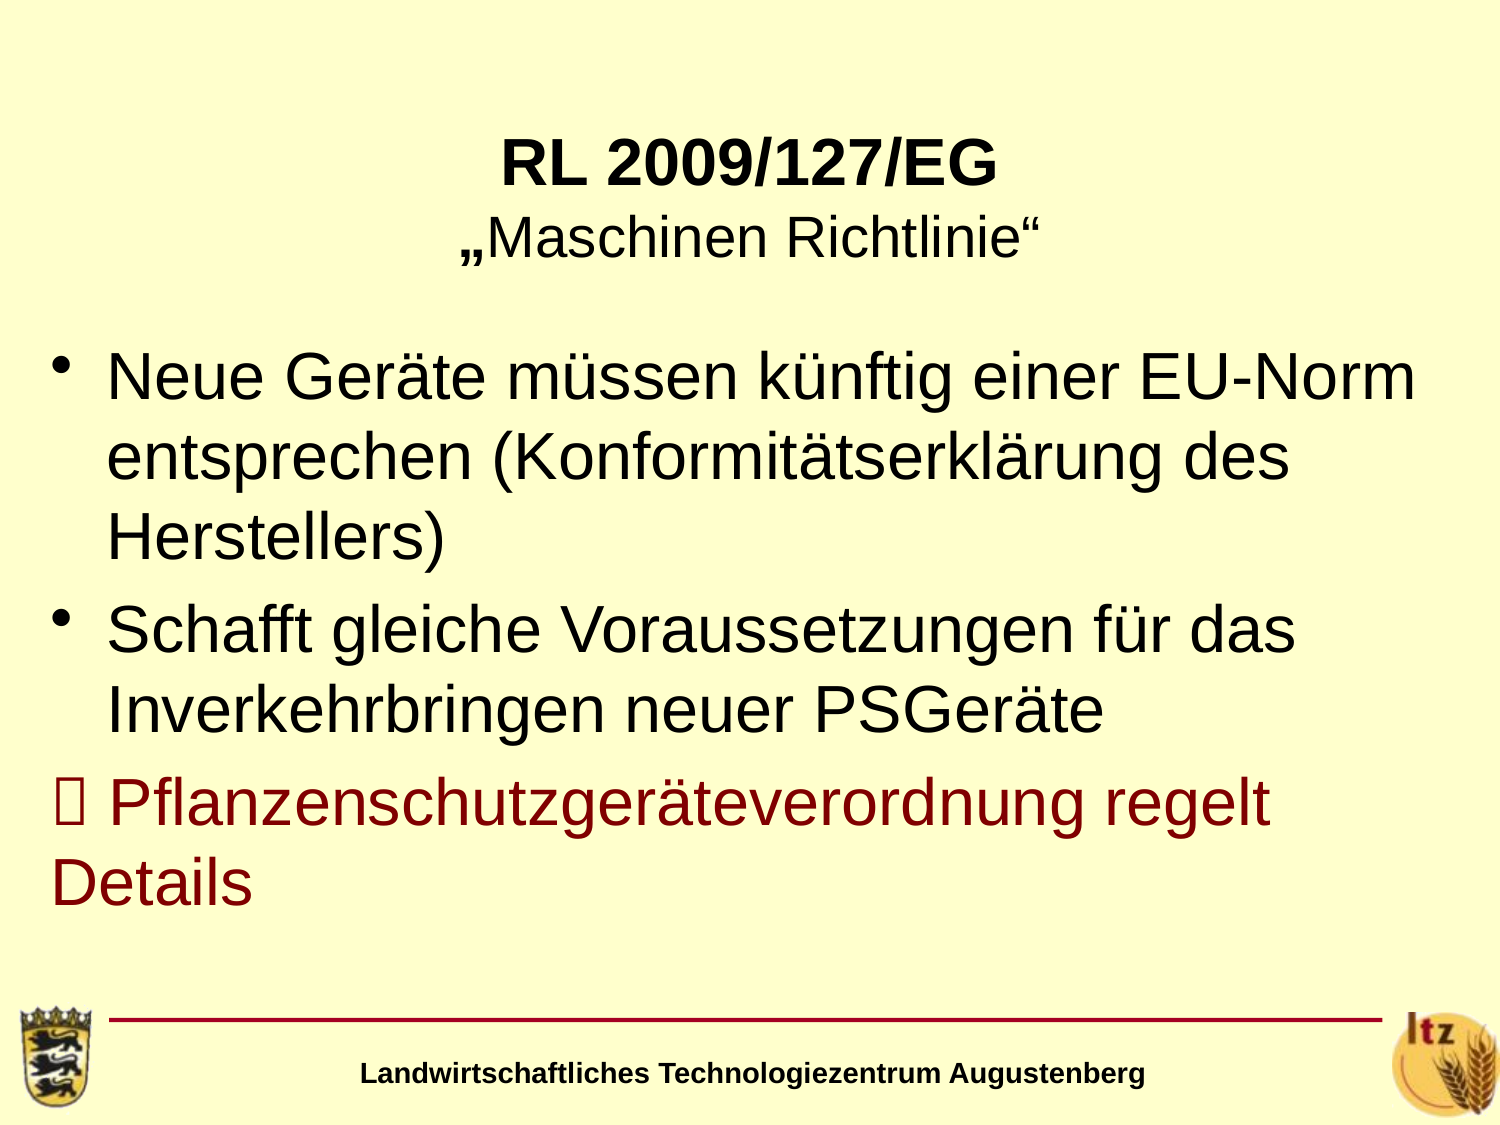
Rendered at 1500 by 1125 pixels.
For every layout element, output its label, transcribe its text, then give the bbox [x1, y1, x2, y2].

picture [0, 1002, 276, 1118]
list Neue Geräte müssen künftig einer EU-Norm entsprechen (Konformitätserklärung des Herstellers) Schafft gleiche Voraussetzungen für das Inverkehrbringen neuer PSGeräte  Pflanzenschutzgeräteverordnung regelt Details [35, 324, 1436, 1000]
picture [1392, 1012, 1500, 1118]
title RL 2009/127/EG „Maschinen Richtlinie“ [112, 99, 1388, 288]
